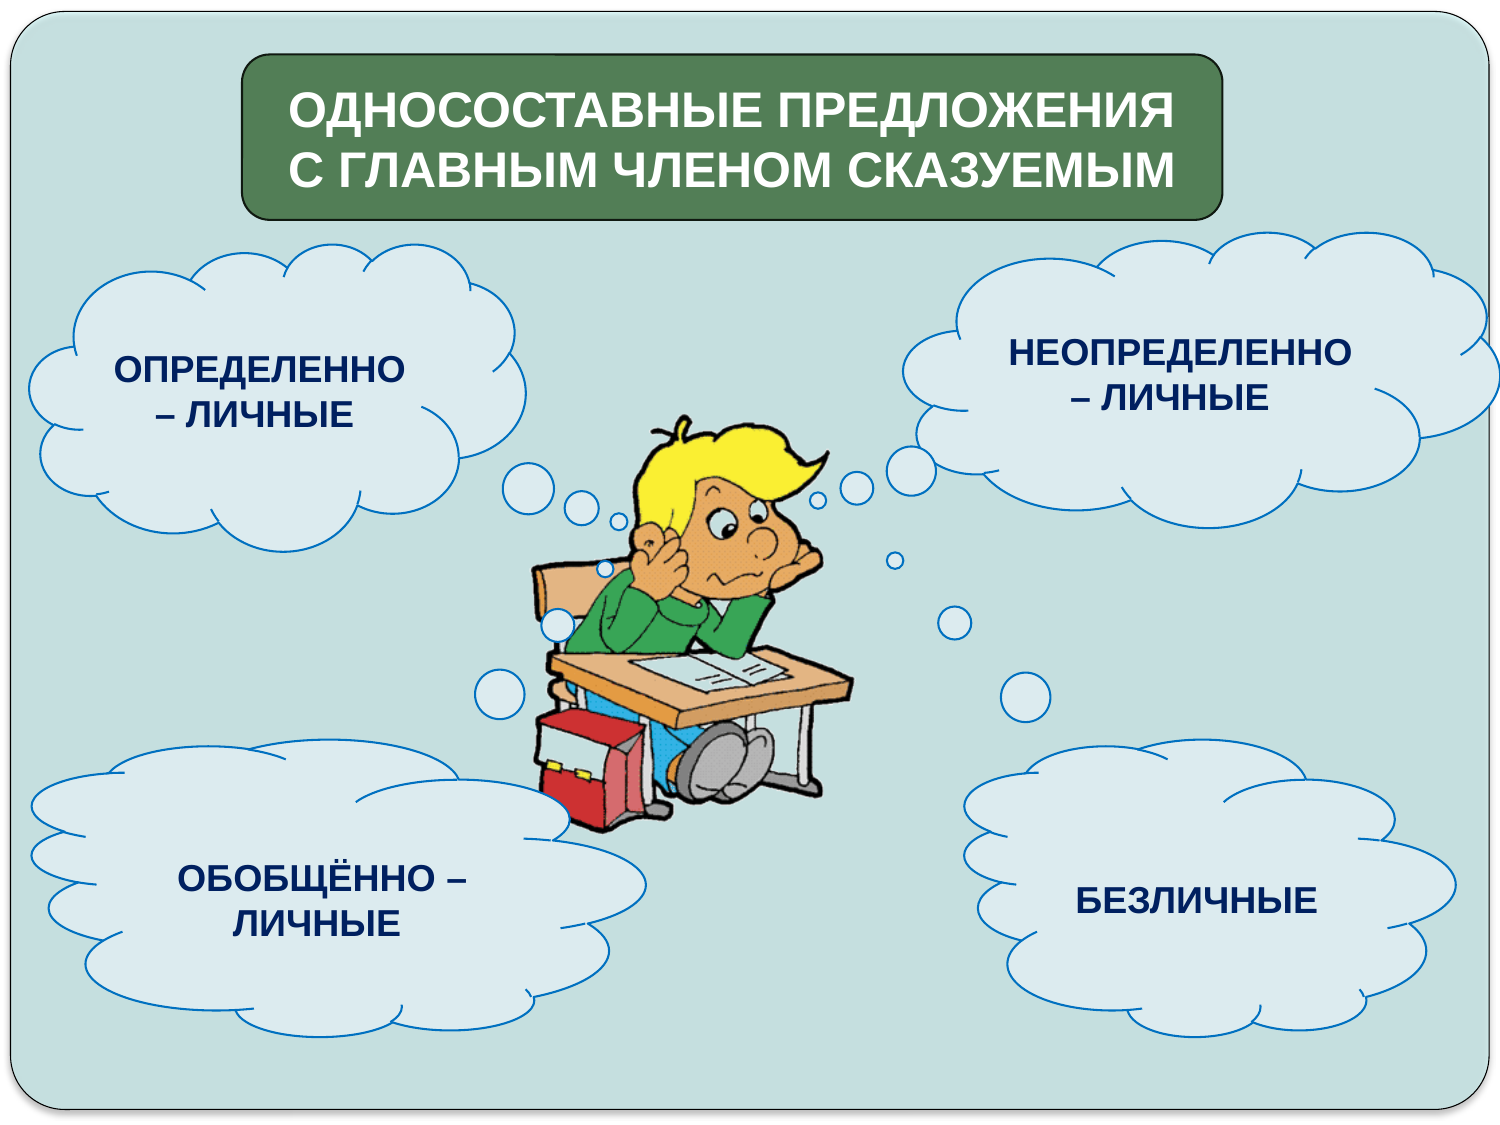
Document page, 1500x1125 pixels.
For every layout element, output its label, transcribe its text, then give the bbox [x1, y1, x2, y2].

text_box ОДНОСОСТАВНЫЕ ПРЕДЛОЖЕНИЯ С ГЛАВНЫМ ЧЛЕНОМ СКАЗУЕМЫМ [240, 53, 1224, 221]
picture [513, 408, 869, 835]
text_box БЕЗЛИЧНЫЕ [999, 671, 1052, 724]
text_box БЕЗЛИЧНЫЕ [963, 738, 1457, 1039]
text_box ОПРЕДЕЛЕННО – ЛИЧНЫЕ [28, 243, 527, 553]
text_box БЕЗЛИЧНЫЕ [937, 605, 973, 641]
text_box НЕОПРЕДЕЛЕННО – ЛИЧНЫЕ [885, 231, 1500, 530]
text_box БЕЗЛИЧНЫЕ [885, 551, 905, 570]
text_box ОБОБЩЁННО – ЛИЧНЫЕ [30, 738, 647, 1039]
text_box ОБОБЩЁННО – ЛИЧНЫЕ [474, 668, 507, 721]
